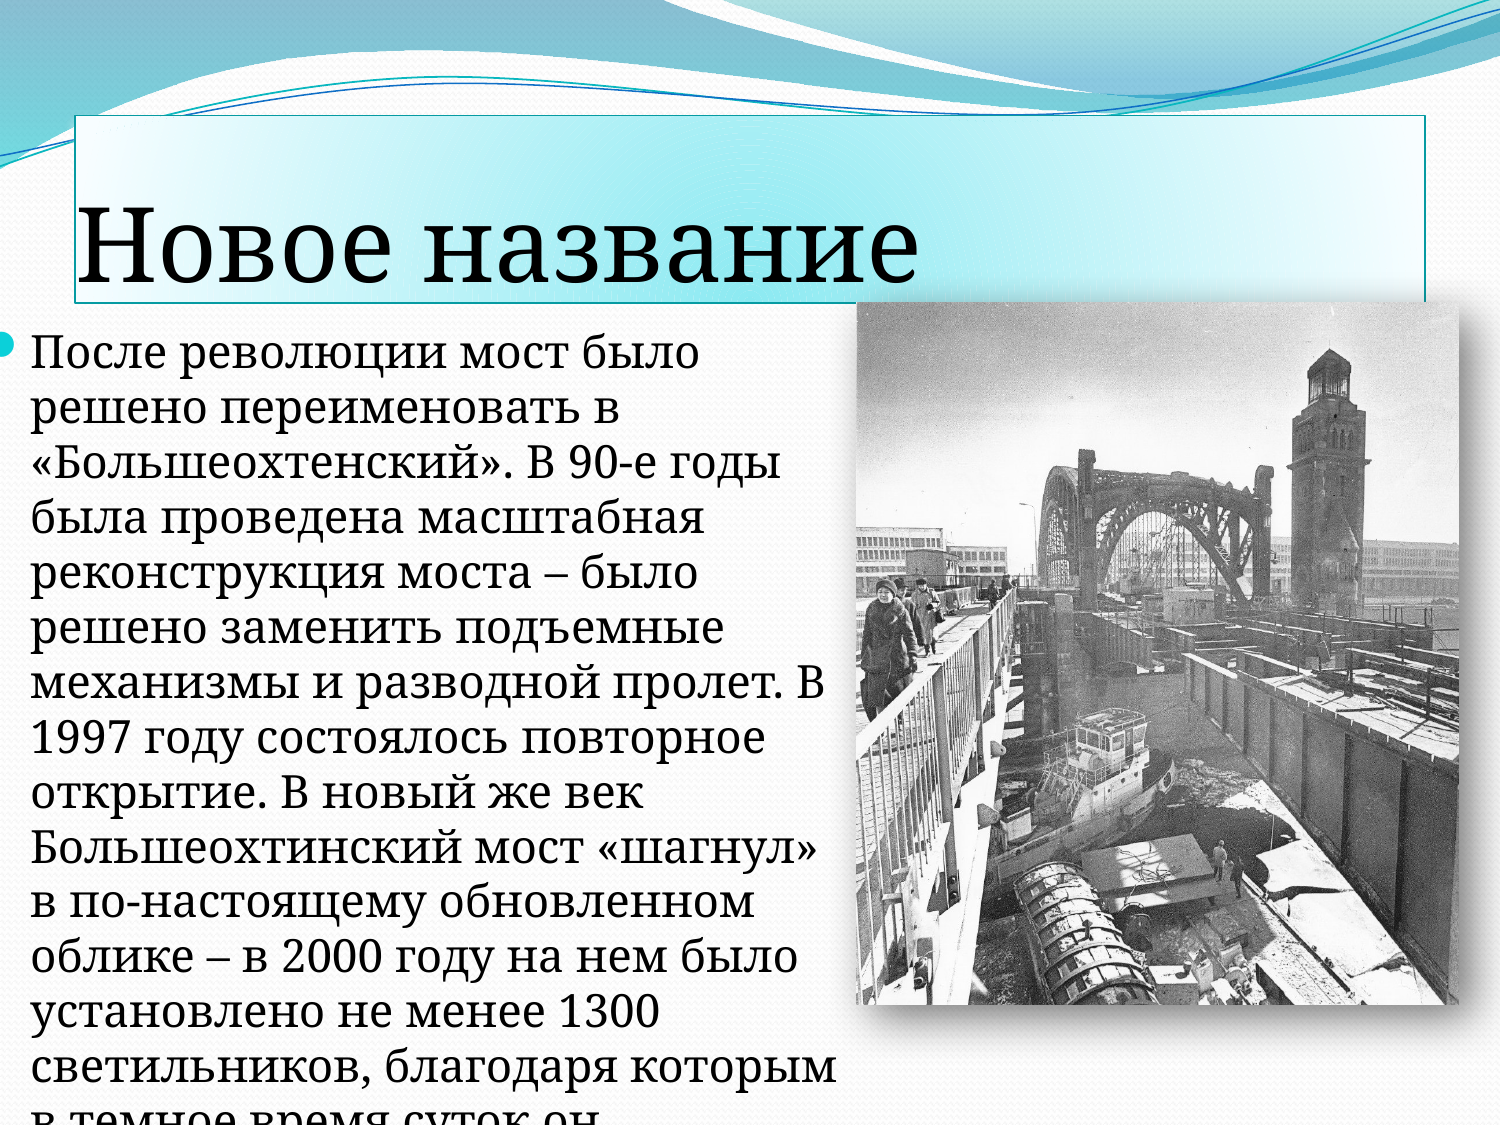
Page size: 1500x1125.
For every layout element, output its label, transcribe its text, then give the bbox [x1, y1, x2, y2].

list После революции мост было решено переименовать в «Большеохтенский». В 90-е годы была проведена масштабная реконструкция моста – было решено заменить подъемные механизмы и разводной пролет. В 1997 году состоялось повторное открытие. В новый же век Большеохтинский мост «шагнул» в по-настоящему обновленном облике – в 2000 году на нем было установлено не менее 1300 светильников, благодаря которым в темное время суток он приобретал совершенно сказочный вид. [0, 314, 869, 1125]
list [856, 302, 1459, 1005]
title Новое название [74, 115, 1426, 304]
